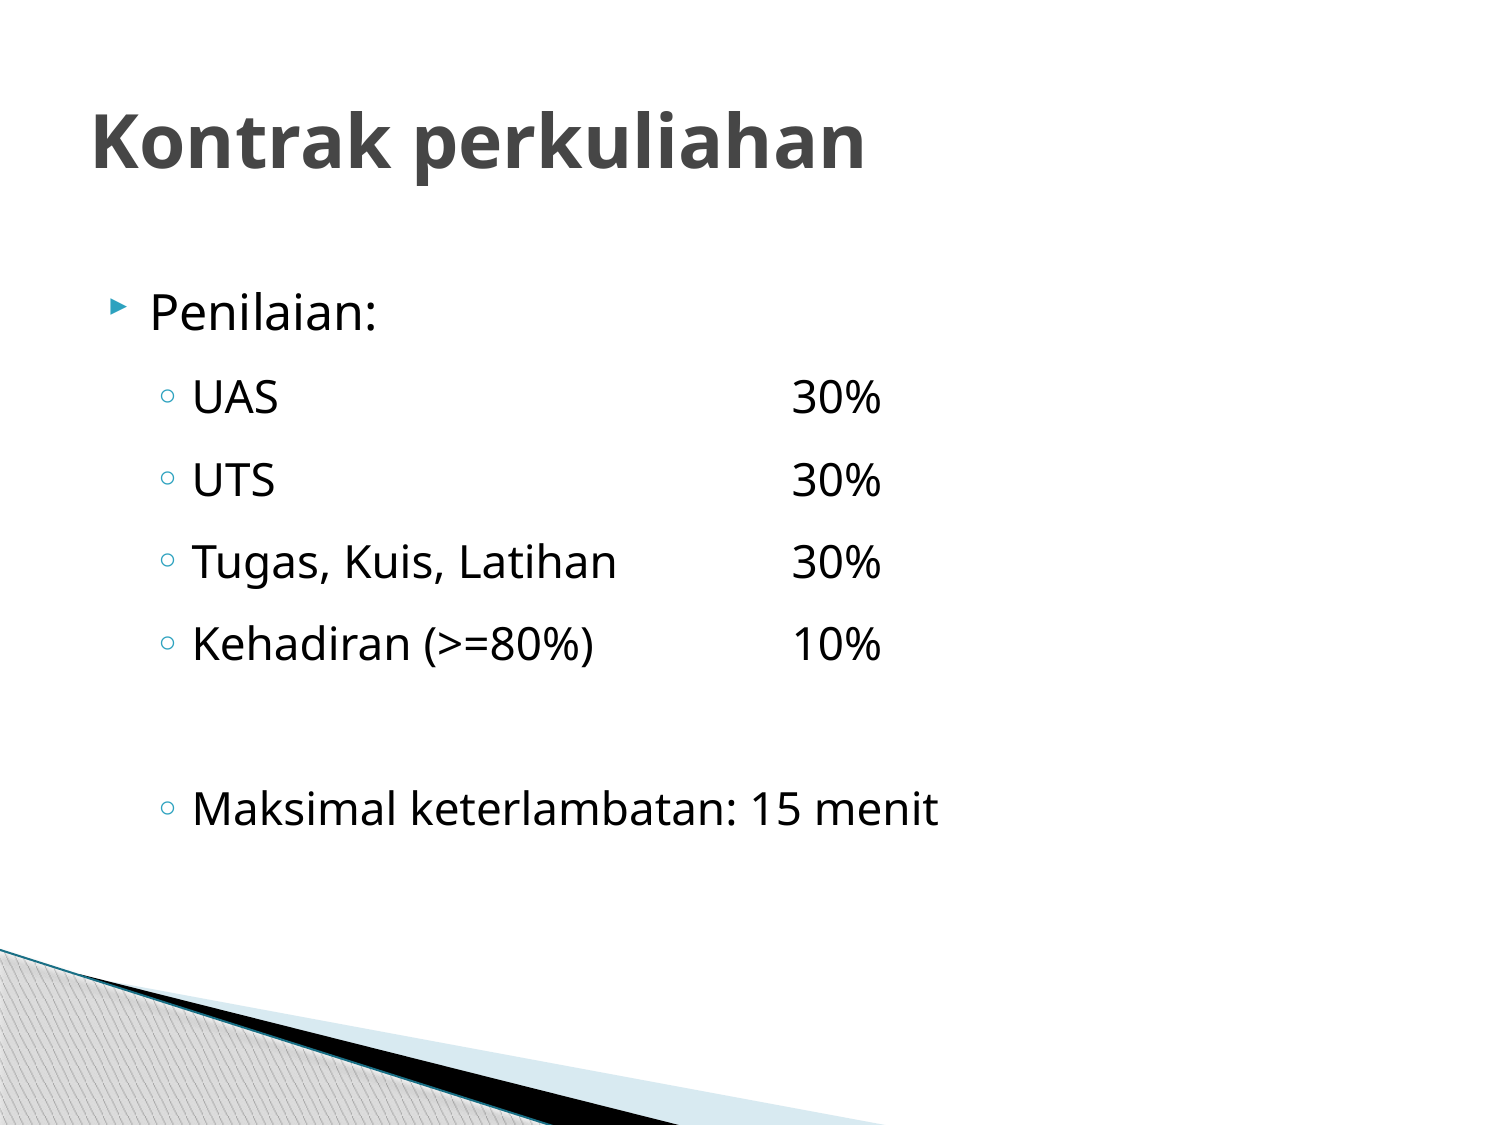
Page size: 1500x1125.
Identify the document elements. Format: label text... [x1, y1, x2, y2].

title Kontrak perkuliahan [75, 45, 1425, 233]
list Penilaian: UAS 30% UTS 30% Tugas, Kuis, Latihan 30% Kehadiran (>=80%) 10% Maksimal keterlambatan: 15 menit [75, 243, 1425, 986]
